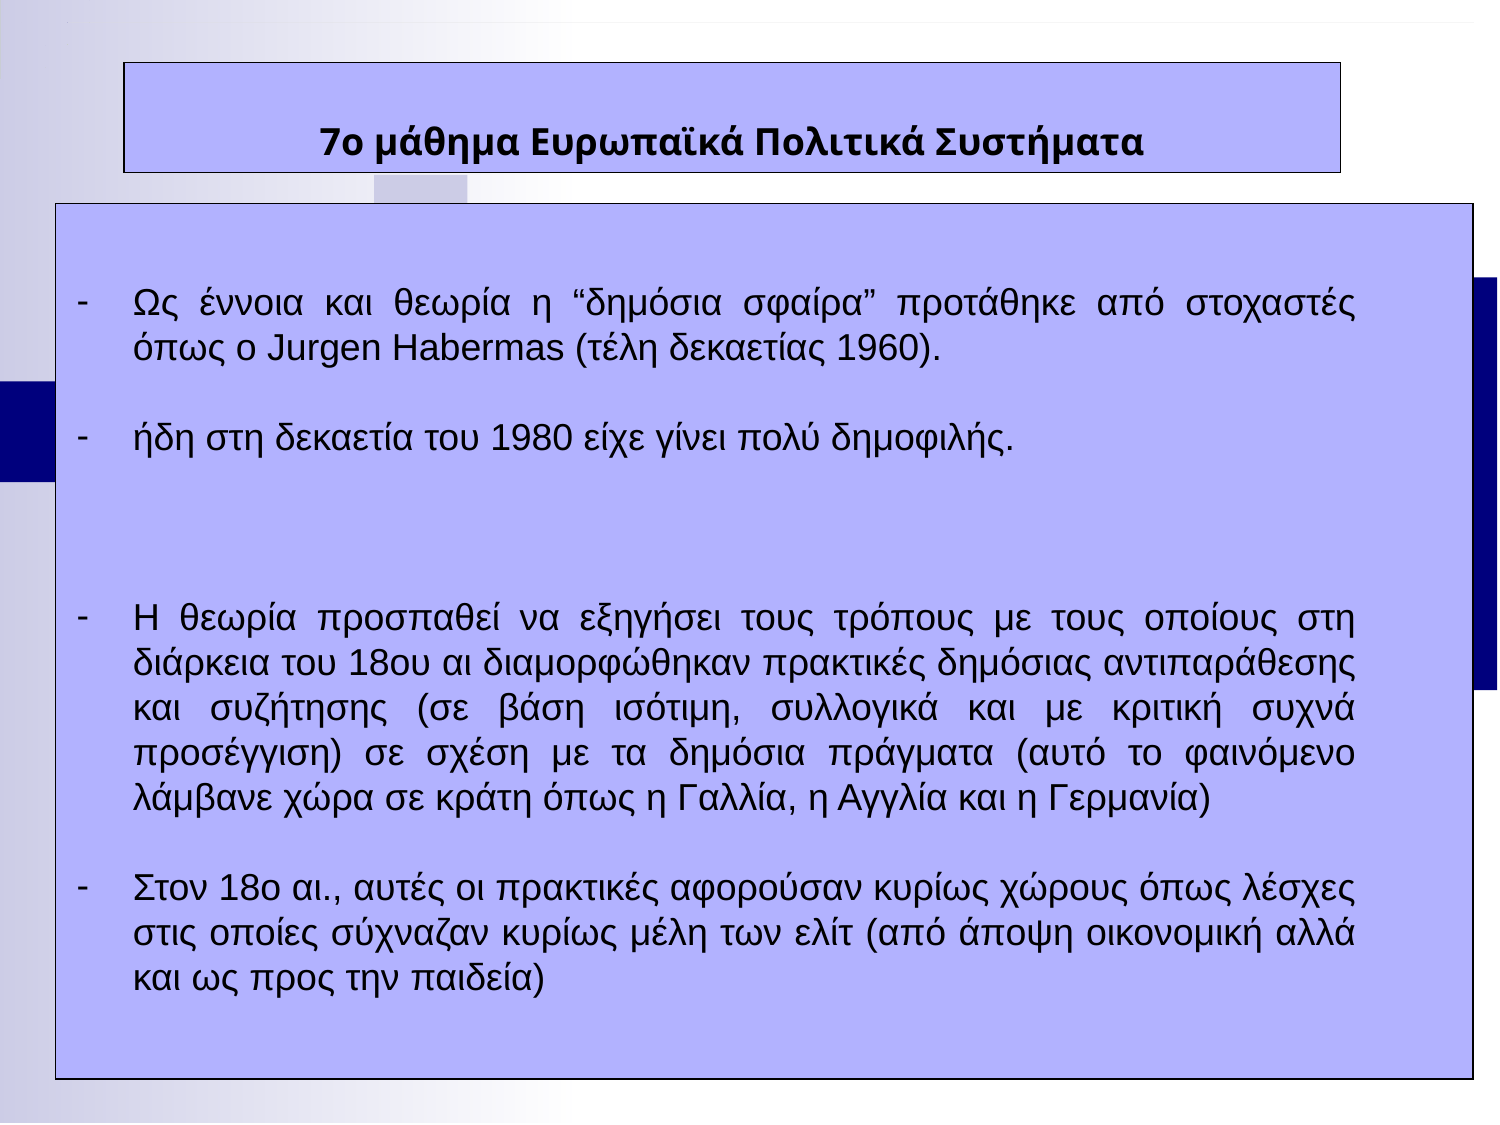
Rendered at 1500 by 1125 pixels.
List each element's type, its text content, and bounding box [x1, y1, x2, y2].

text_box [55, 203, 1474, 1079]
text_box Ως έννοια και θεωρία η “δημόσια σφαίρα” προτάθηκε από στοχαστές όπως ο Jurgen Habermas (τέλη δεκαετίας 1960). ήδη στη δεκαετία του 1980 είχε γίνει πολύ δημοφιλής. Η θεωρία προσπαθεί να εξηγήσει τους τρόπους με τους οποίους στη διάρκεια του 18ου αι διαμορφώθηκαν πρακτικές δημόσιας αντιπαράθεσης και συζήτησης (σε βάση ισότιμη, συλλογικά και με κριτική συχνά προσέγγιση) σε σχέση με τα δημόσια πράγματα (αυτό το φαινόμενο λάμβανε χώρα σε κράτη όπως η Γαλλία, η Αγγλία και η Γερμανία) Στον 18ο αι., αυτές οι πρακτικές αφορούσαν κυρίως χώρους όπως λέσχες στις οποίες σύχναζαν κυρίως μέλη των ελίτ (από άποψη οικονομική αλλά και ως προς την παιδεία) [42, 217, 1372, 1061]
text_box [0, 0, 1475, 79]
text_box 7ο μάθημα Ευρωπαϊκά Πολιτικά Συστήματα [123, 88, 1341, 173]
